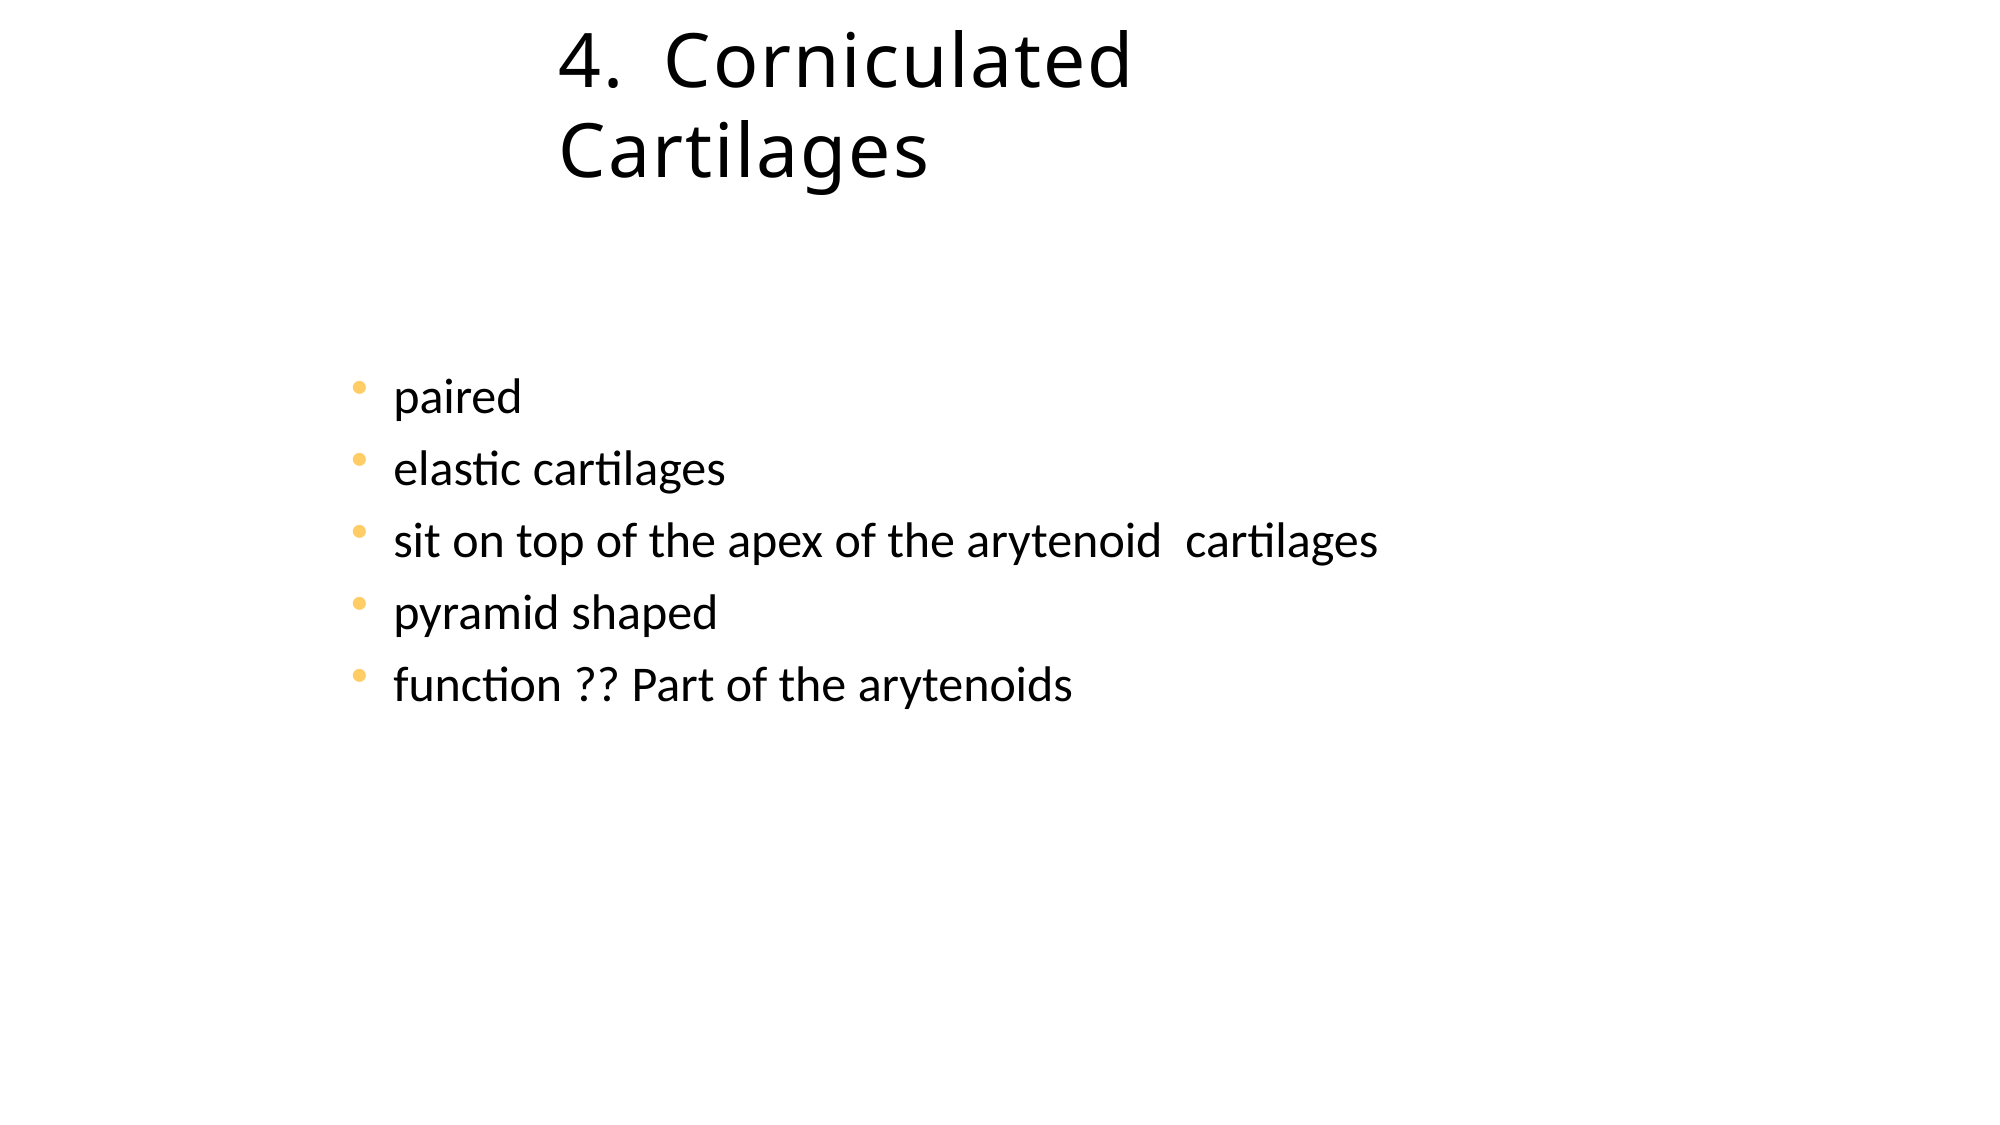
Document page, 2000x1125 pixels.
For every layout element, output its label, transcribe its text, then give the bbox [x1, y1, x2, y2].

text_box paired elastic cartilages sit on top of the apex of the arytenoid cartilages pyramid shaped function ?? Part of the arytenoids [349, 349, 1688, 712]
title 4. Corniculated Cartilages [557, 3, 1480, 193]
